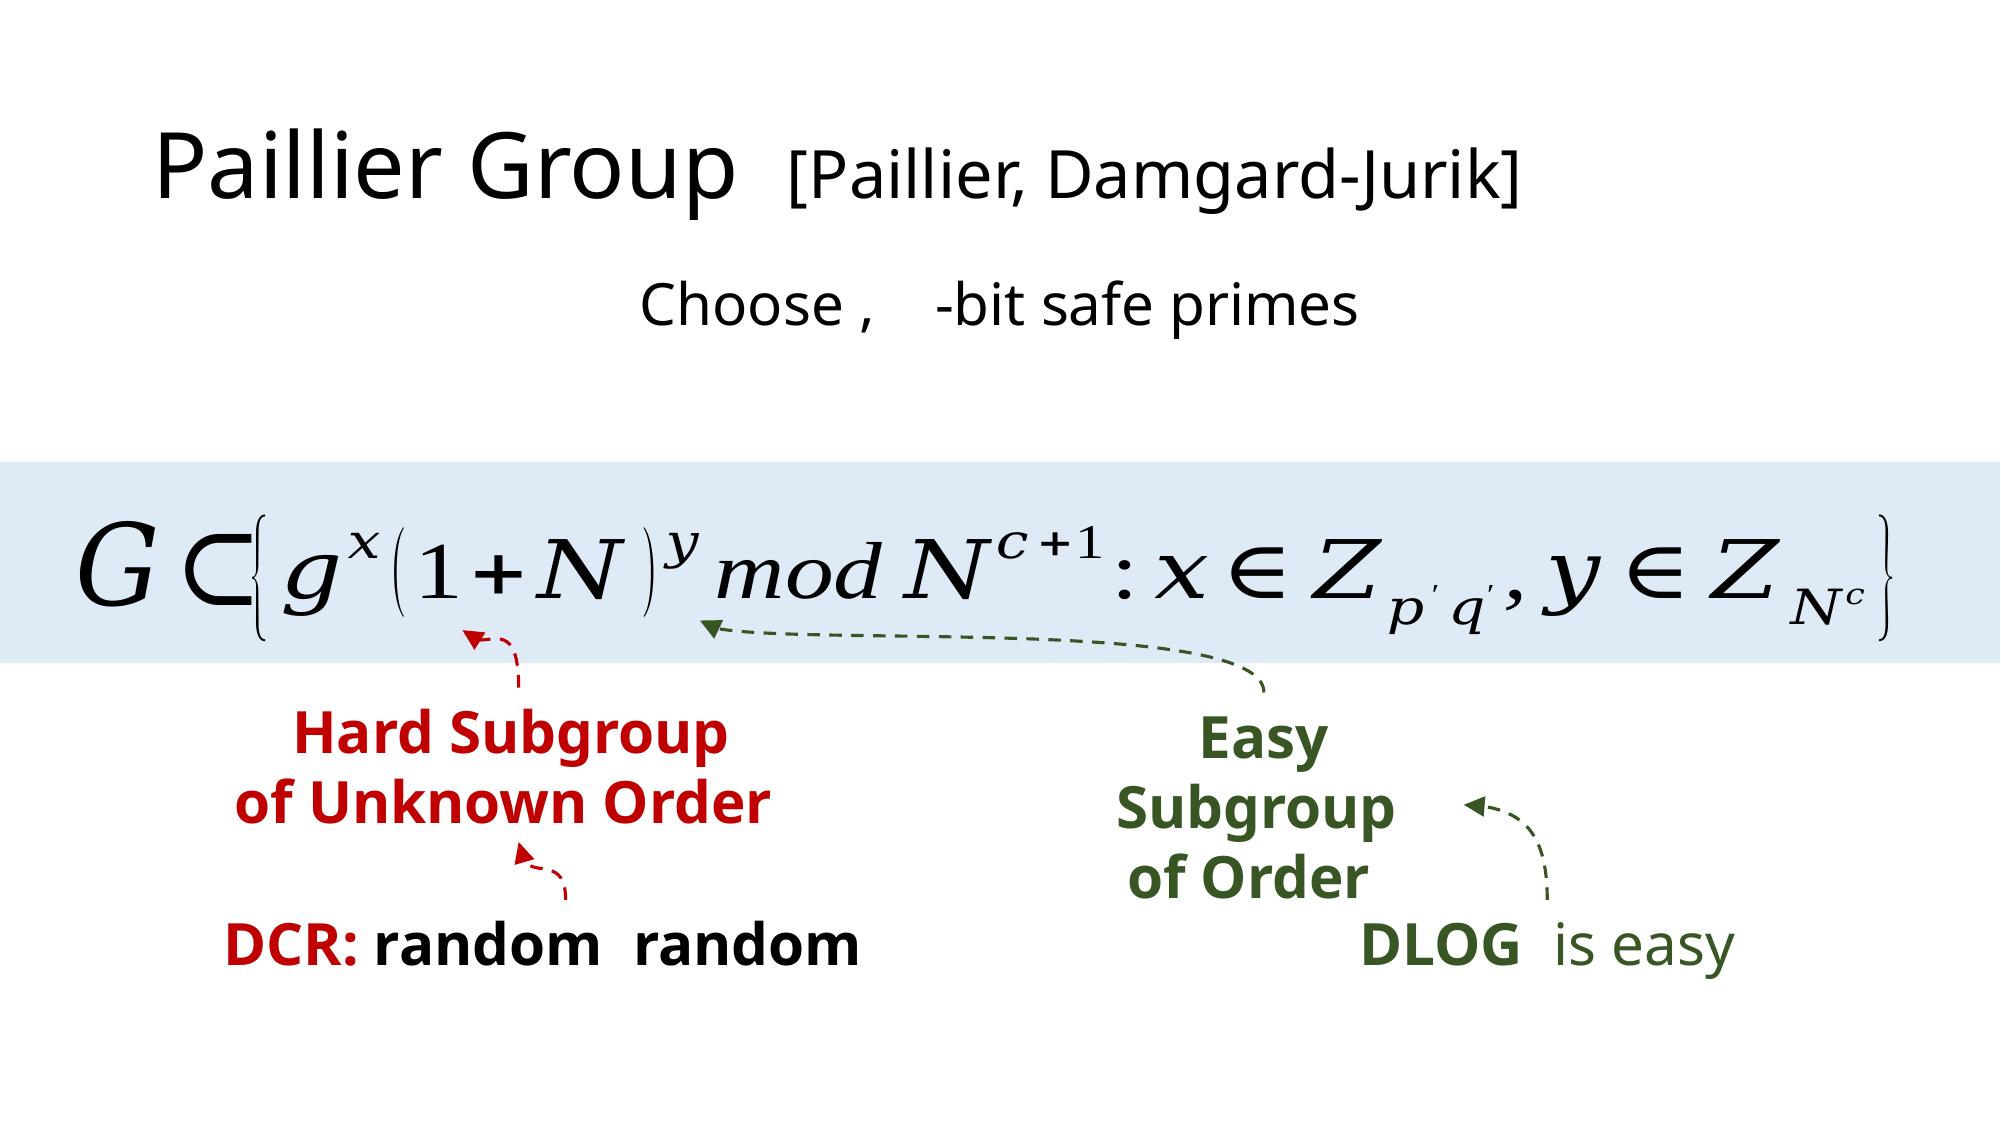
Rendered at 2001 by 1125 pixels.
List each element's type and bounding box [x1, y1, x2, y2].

text_box [0, 461, 2000, 664]
text_box [514, 848, 571, 896]
text_box [1441, 793, 1571, 877]
text_box [212, 630, 699, 844]
text_box [699, 620, 1464, 850]
